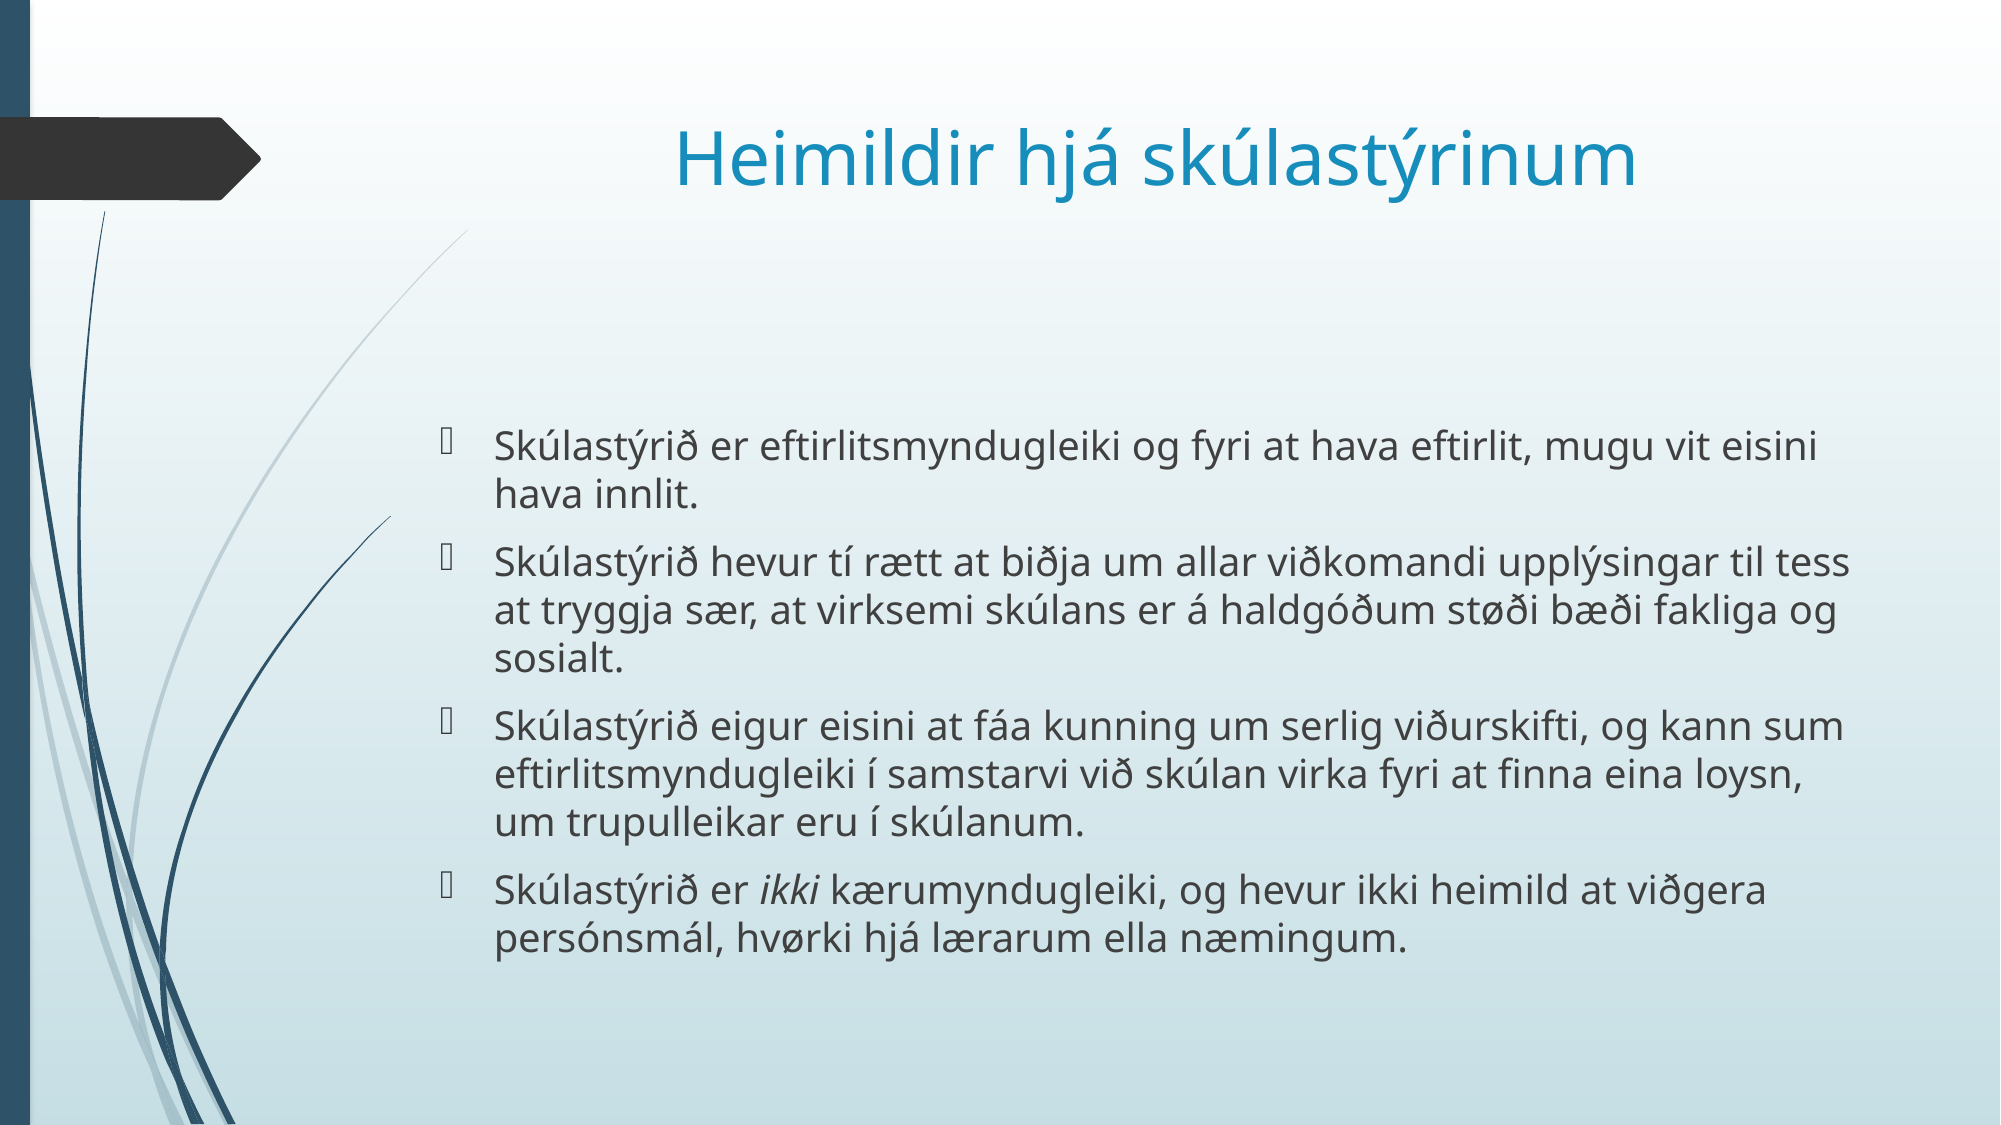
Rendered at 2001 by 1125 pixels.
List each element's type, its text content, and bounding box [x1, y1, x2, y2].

list Skúlastýrið er eftirlitsmyndugleiki og fyri at hava eftirlit, mugu vit eisini hava innlit. Skúlastýrið hevur tí rætt at biðja um allar viðkomandi upplýsingar til tess at tryggja sær, at virksemi skúlans er á haldgóðum støði bæði fakliga og sosialt. Skúlastýrið eigur eisini at fáa kunning um serlig viðurskifti, og kann sum eftirlitsmyndugleiki í samstarvi við skúlan virka fyri at finna eina loysn, um trupulleikar eru í skúlanum. Skúlastýrið er ikki kærumyndugleiki, og hevur ikki heimild at viðgera persónsmál, hvørki hjá lærarum ella næmingum. [424, 350, 1888, 970]
title Heimildir hjá skúlastýrinum [425, 102, 1888, 313]
